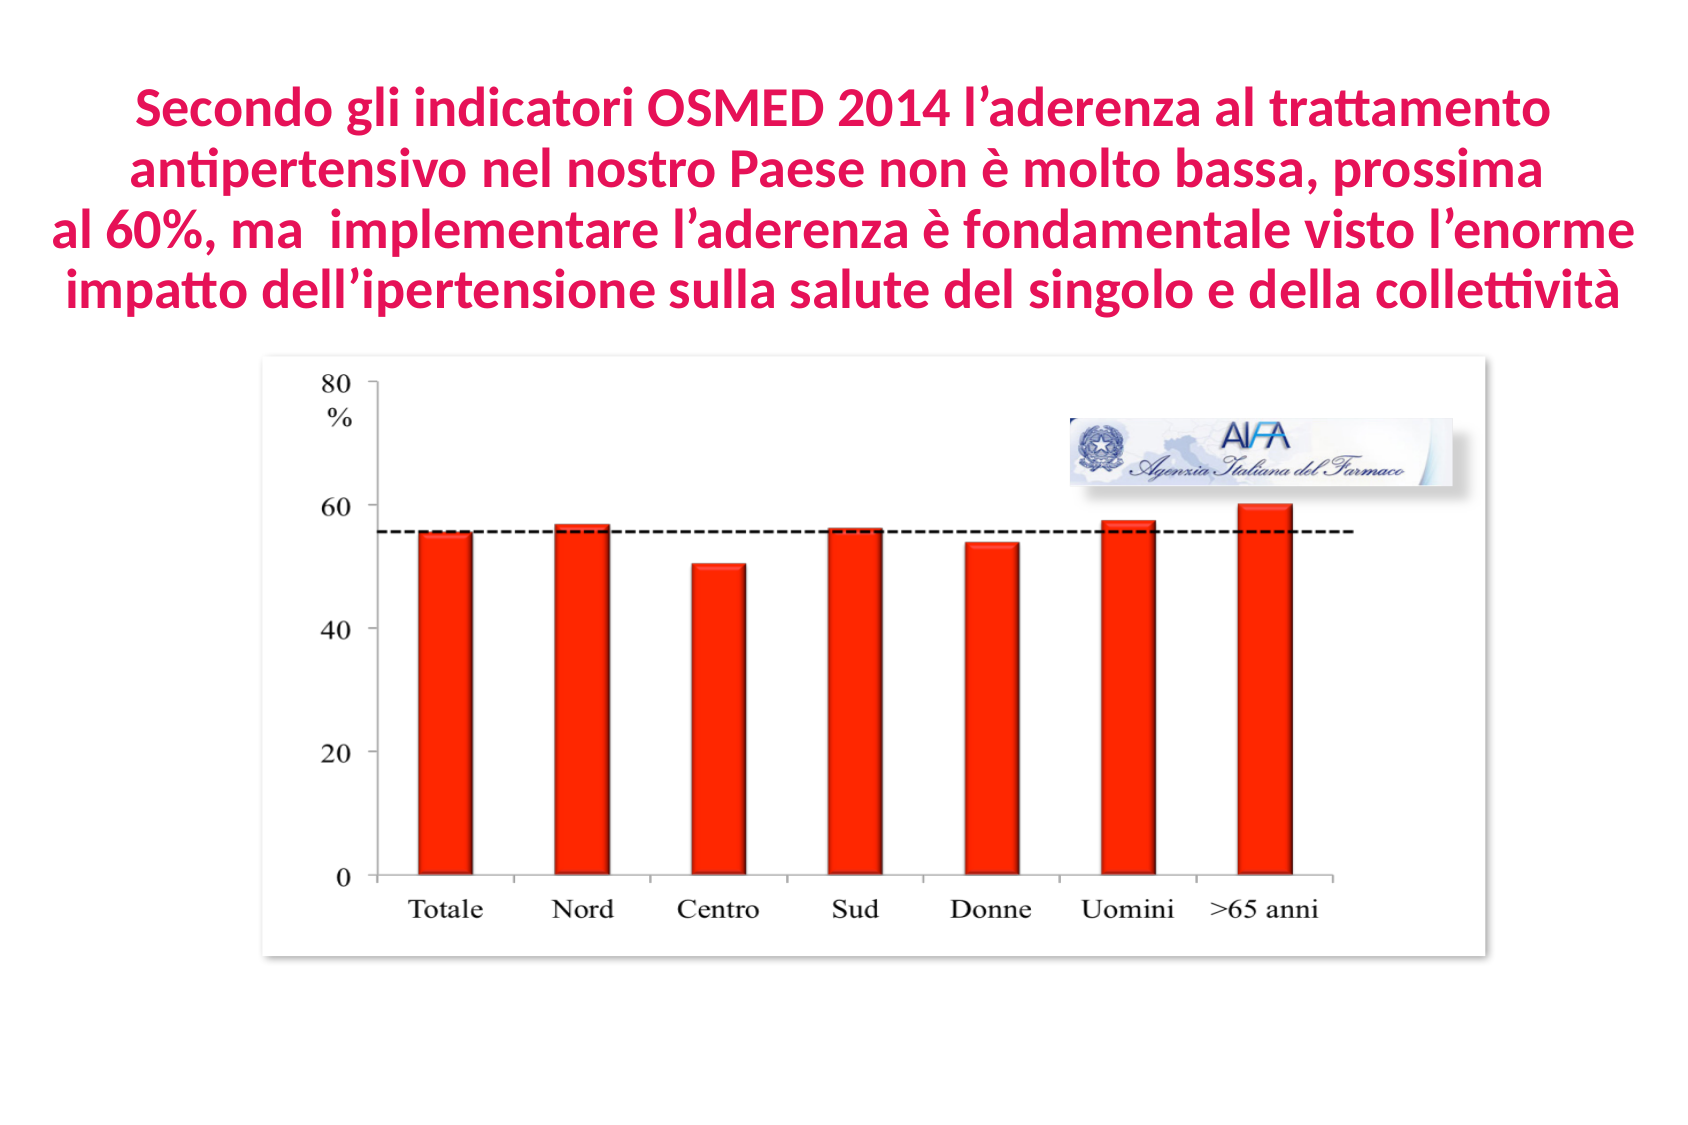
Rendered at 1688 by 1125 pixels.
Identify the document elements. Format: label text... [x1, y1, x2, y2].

text_box [262, 356, 1486, 957]
text_box Secondo gli indicatori OSMED 2014 l’aderenza al trattamento antipertensivo nel nostro Paese non è molto bassa, prossima al 60%, ma implementare l’aderenza è fondamentale visto l’enorme impatto dell’ipertensione sulla salute del singolo e della collettività [0, 70, 1688, 329]
picture [283, 358, 1484, 933]
